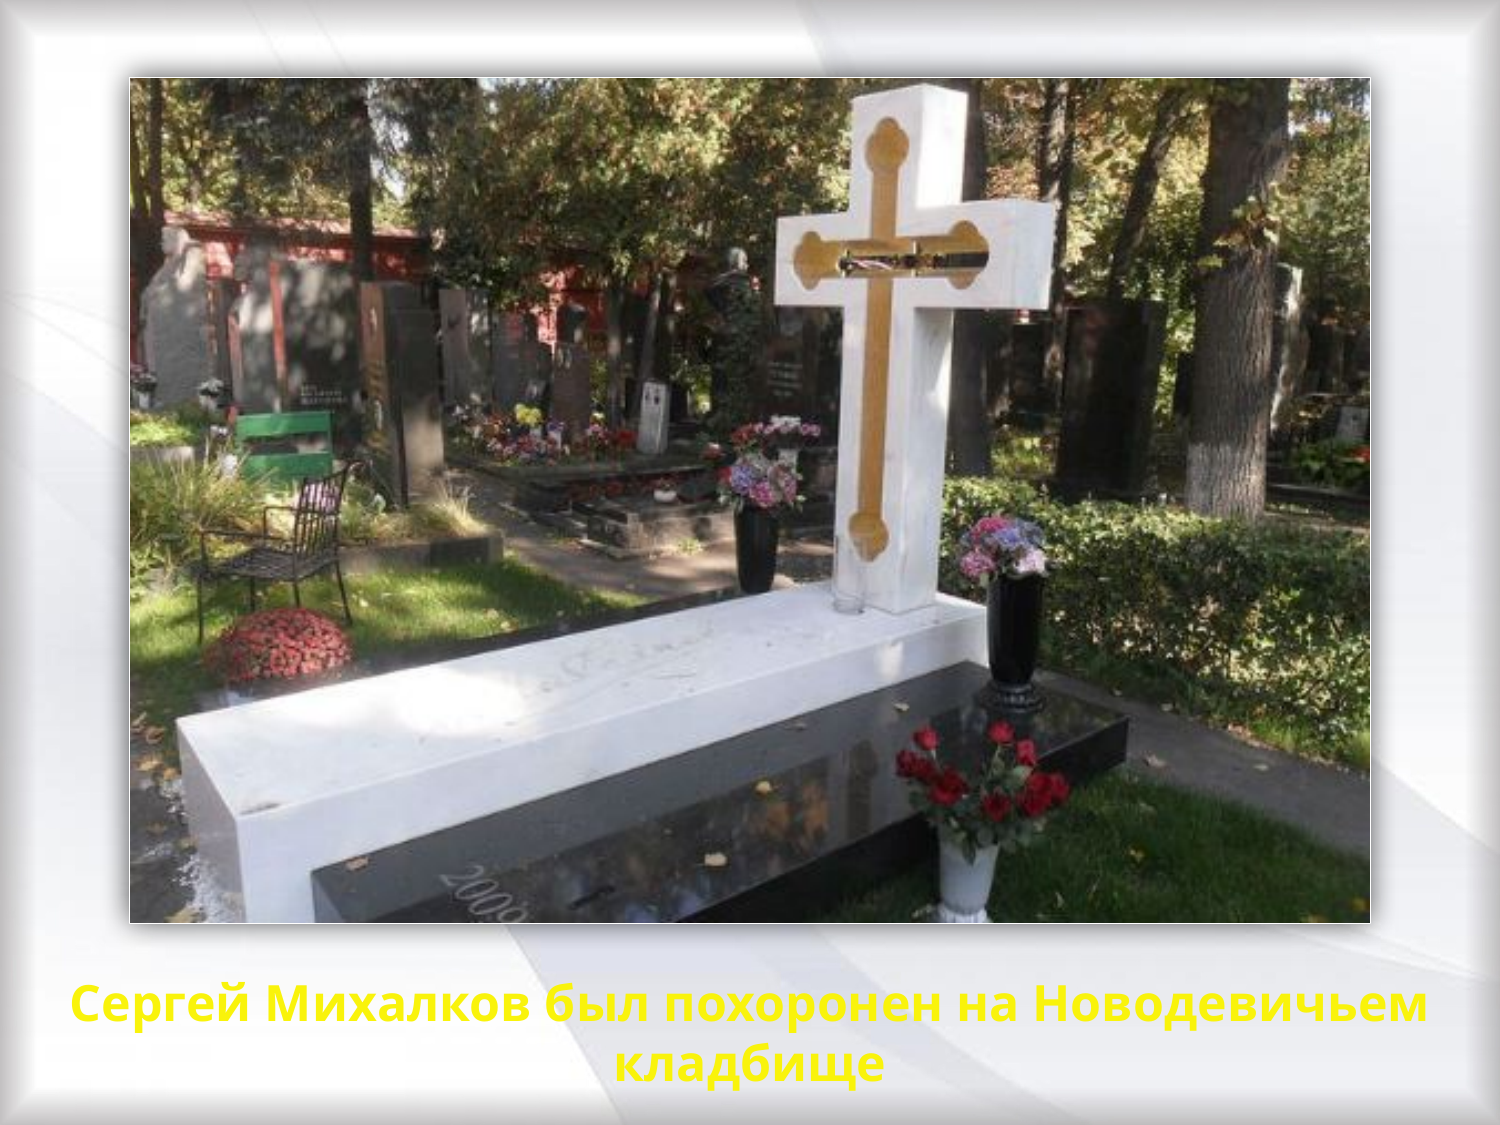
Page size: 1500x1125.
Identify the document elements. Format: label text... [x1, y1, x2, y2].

picture [0, 0, 1500, 1125]
text_box Сергей Михалков был похоронен на Новодевичьем кладбище [35, 964, 1465, 1099]
